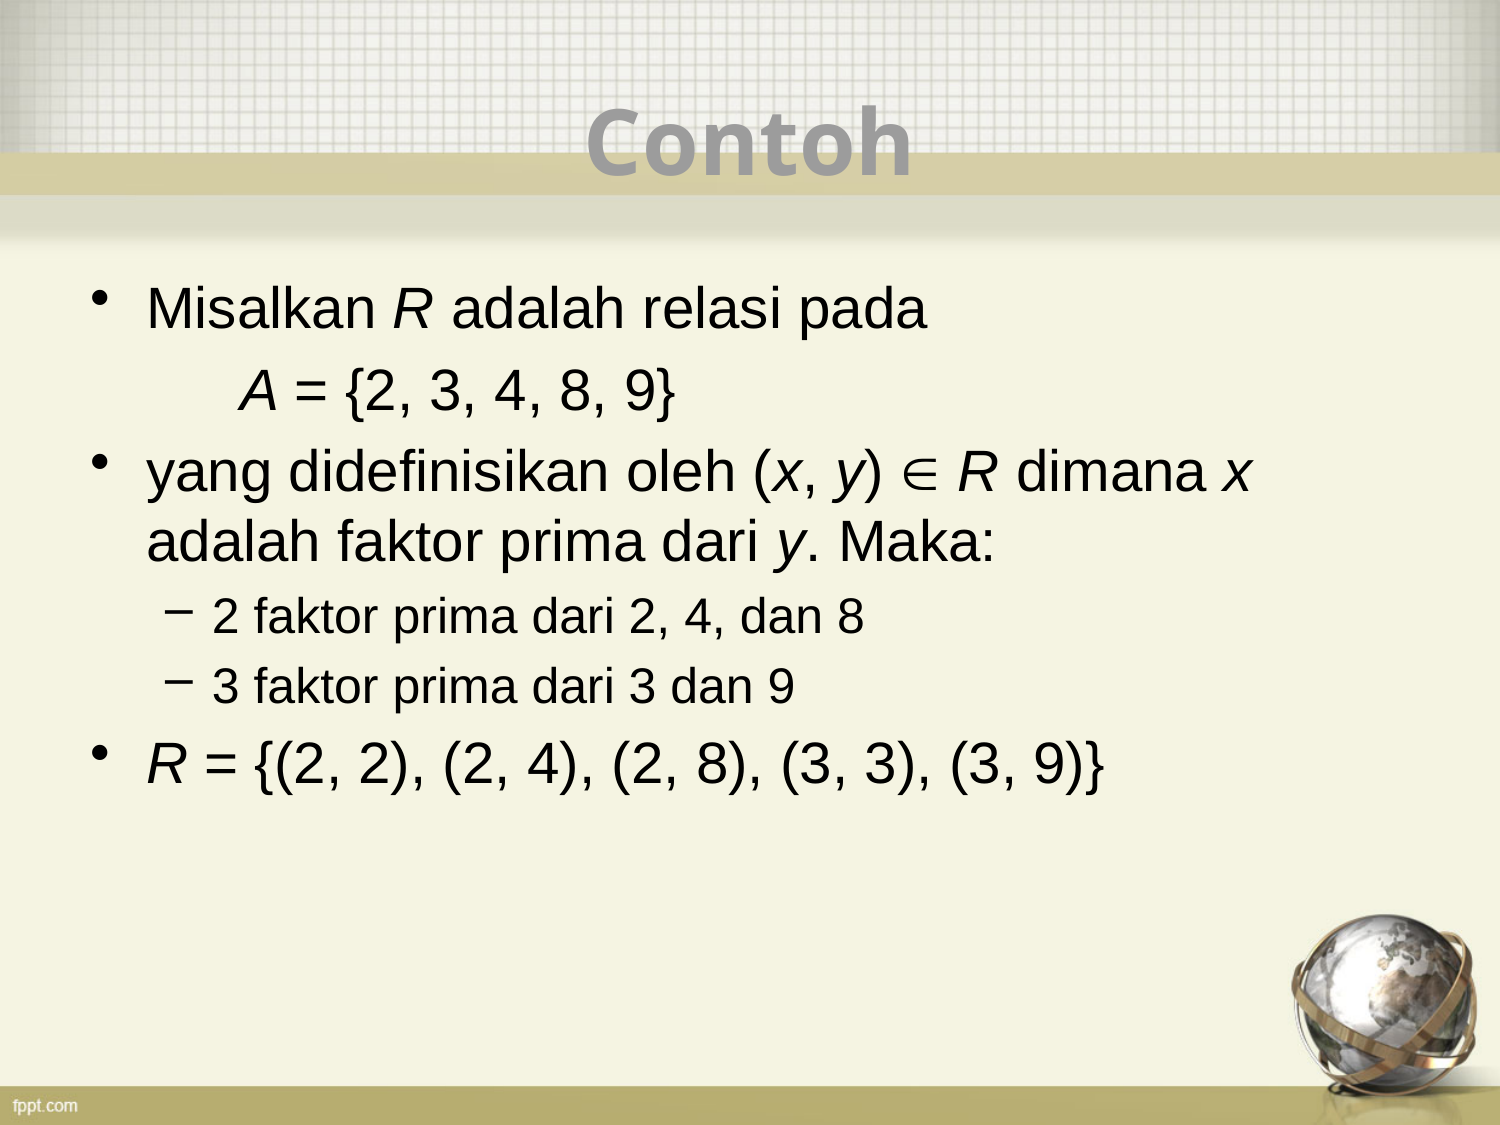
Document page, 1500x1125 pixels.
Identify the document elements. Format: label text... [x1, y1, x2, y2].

picture [0, 0, 1500, 1125]
title Contoh [75, 45, 1425, 233]
list Misalkan R adalah relasi pada A = {2, 3, 4, 8, 9} yang didefinisikan oleh (x, y)  R dimana x adalah faktor prima dari y. Maka: 2 faktor prima dari 2, 4, dan 8 3 faktor prima dari 3 dan 9 R = {(2, 2), (2, 4), (2, 8), (3, 3), (3, 9)} [75, 262, 1425, 1005]
